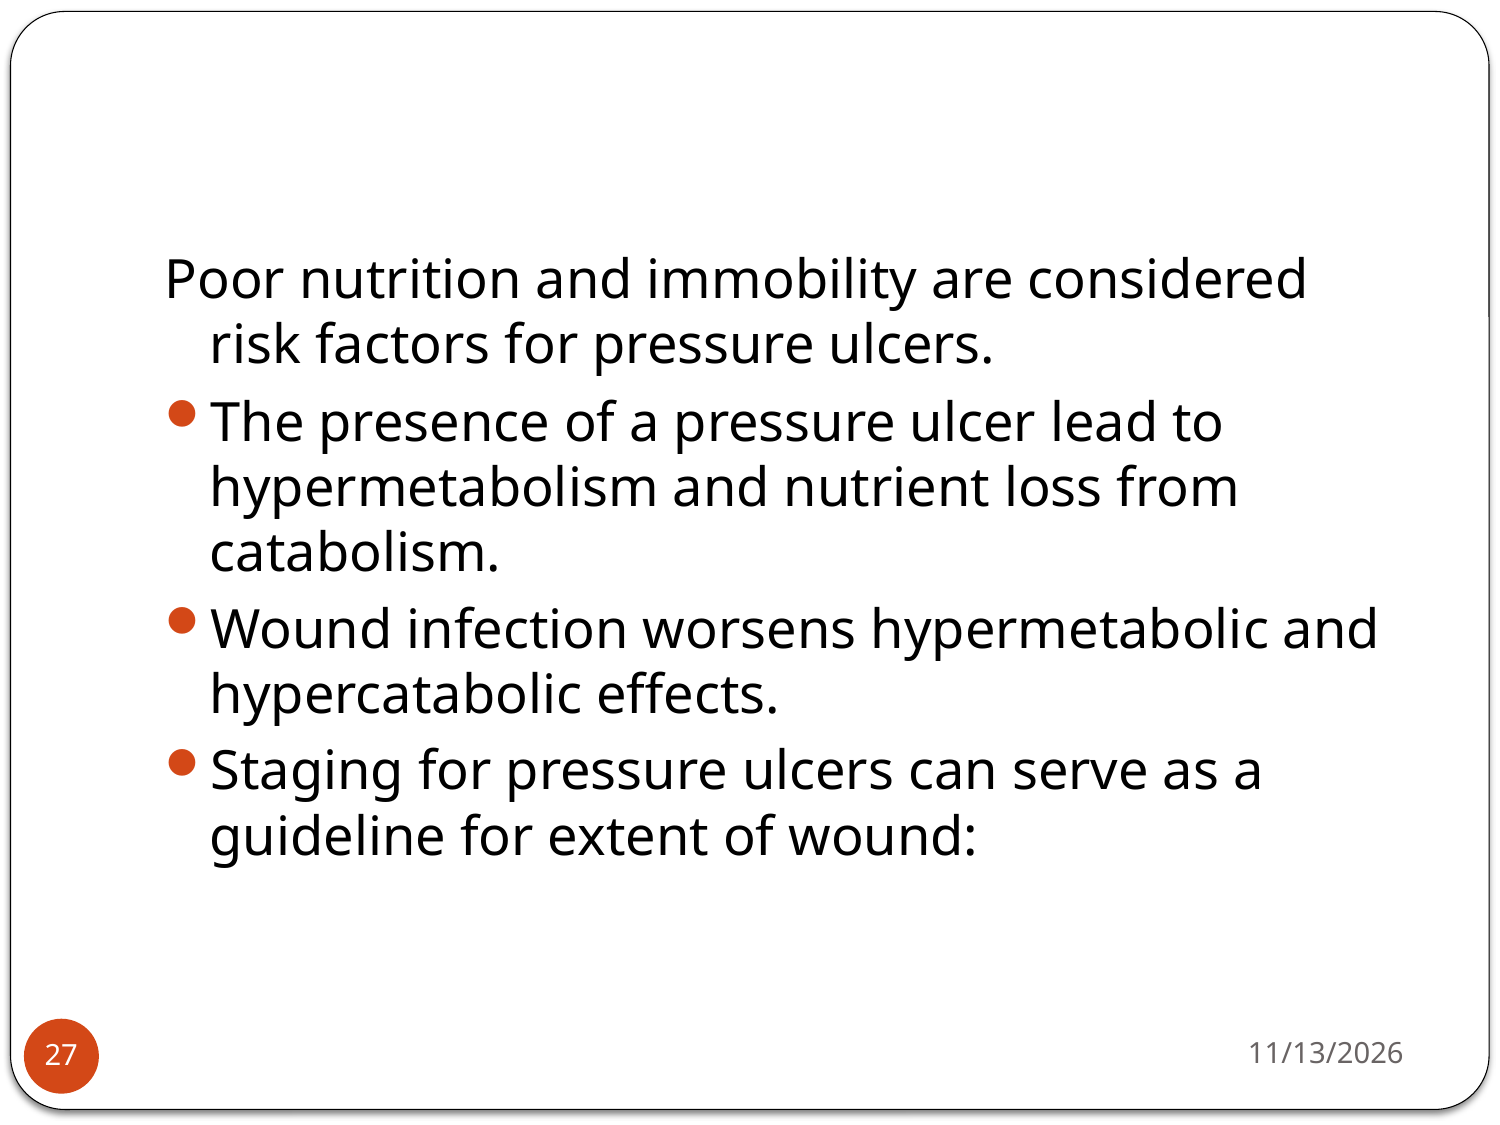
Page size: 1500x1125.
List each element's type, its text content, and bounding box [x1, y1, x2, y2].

list Poor nutrition and immobility are considered risk factors for pressure ulcers. The presence of a pressure ulcer lead to hypermetabolism and nutrient loss from catabolism. Wound infection worsens hypermetabolic and hypercatabolic effects. Staging for pressure ulcers can serve as a guideline for extent of wound: [150, 237, 1425, 988]
slide_number 27 [23, 1018, 99, 1094]
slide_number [1012, 1015, 1419, 1094]
